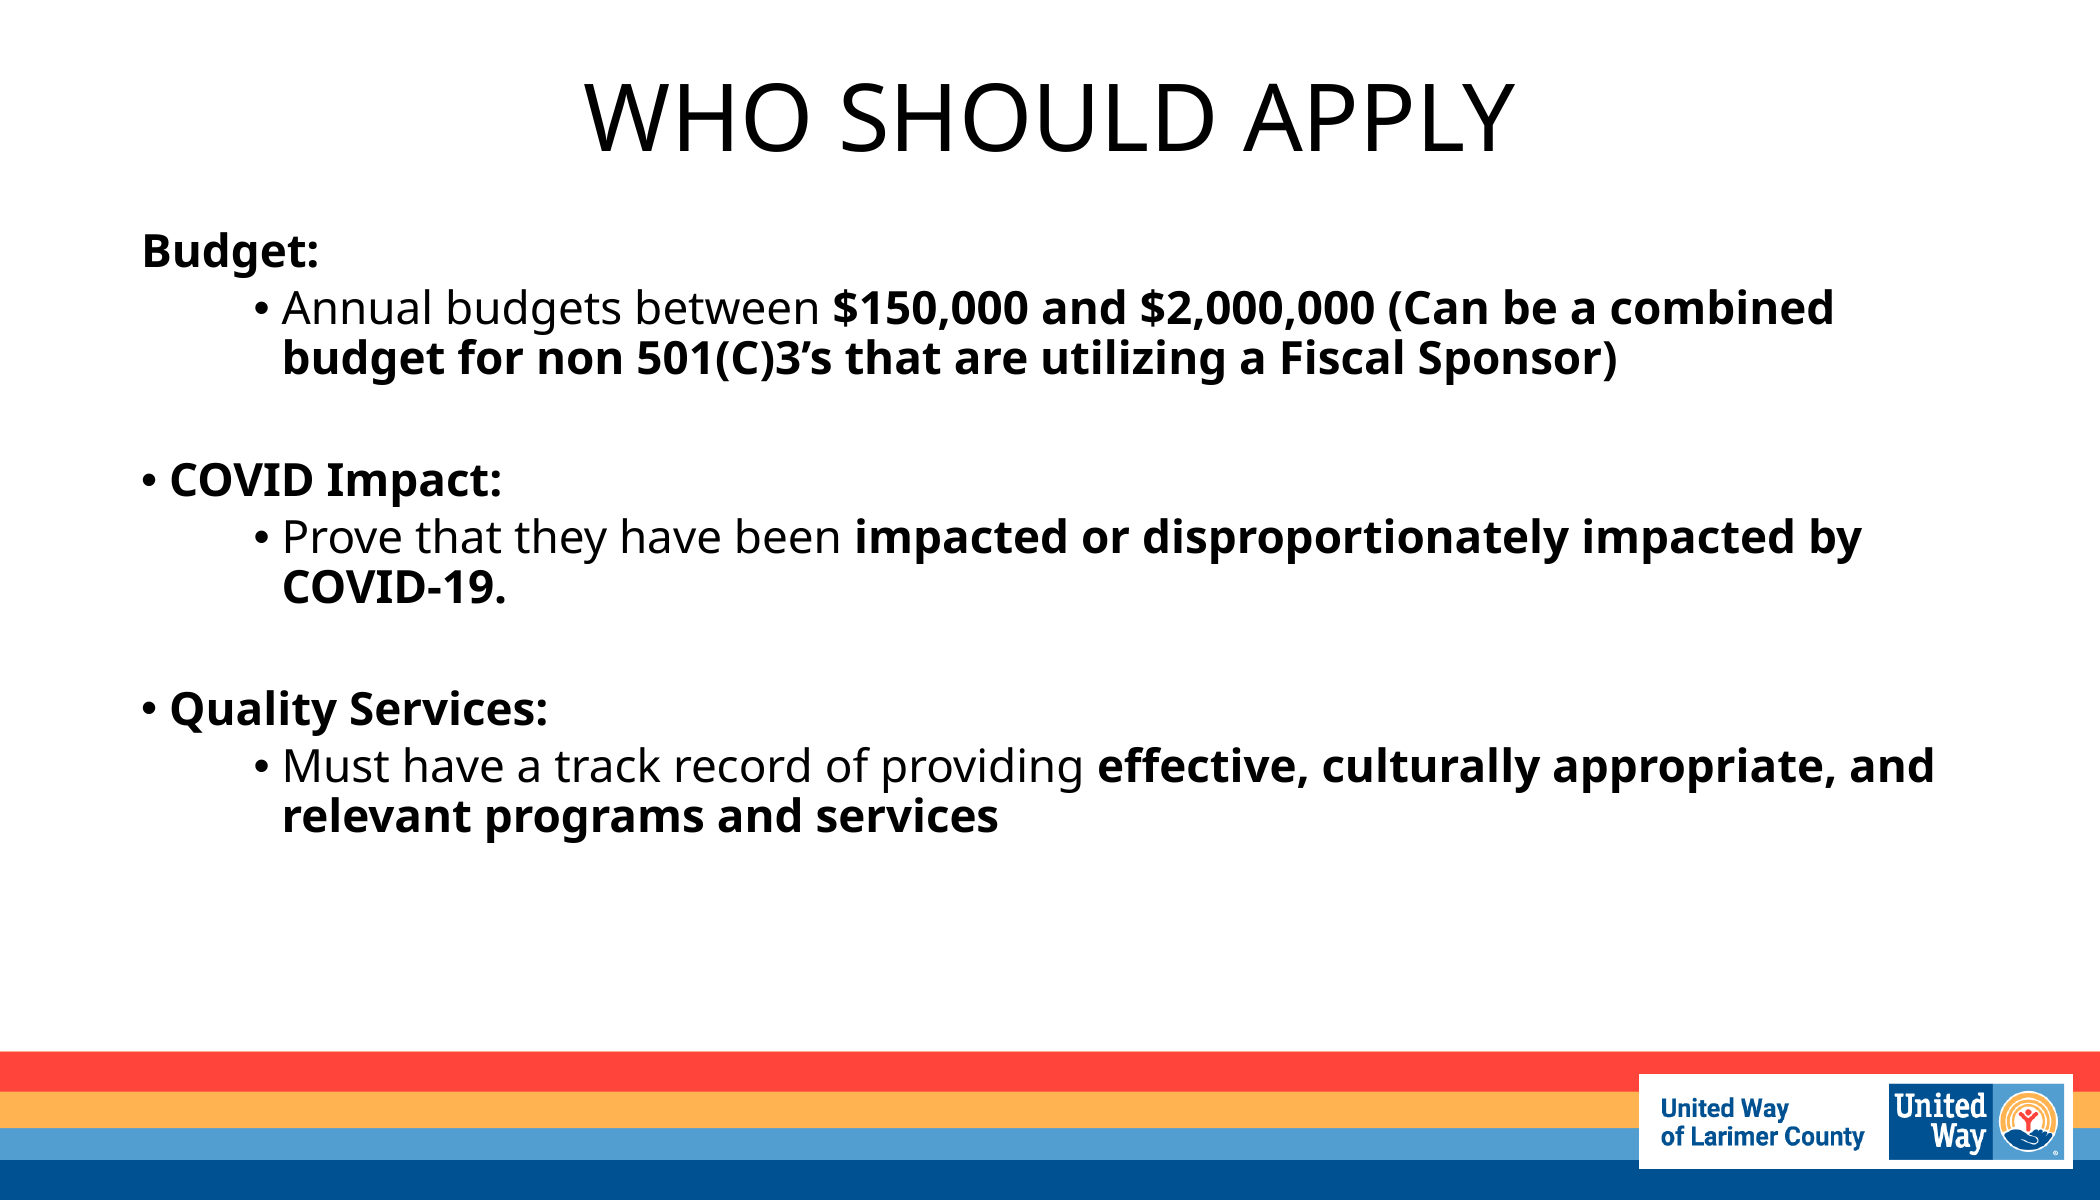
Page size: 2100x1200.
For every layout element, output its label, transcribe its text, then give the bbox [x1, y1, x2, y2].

title WHO SHOULD APPLY [144, 4, 1956, 220]
picture [1638, 1074, 2073, 1169]
list Budget: Annual budgets between $150,000 and $2,000,000 (Can be a combined budget for non 501(C)3’s that are utilizing a Fiscal Sponsor) COVID Impact: Prove that they have been impacted or disproportionately impacted by COVID-19. Quality Services: Must have a track record of providing effective, culturally appropriate, and relevant programs and services [126, 220, 1974, 1029]
